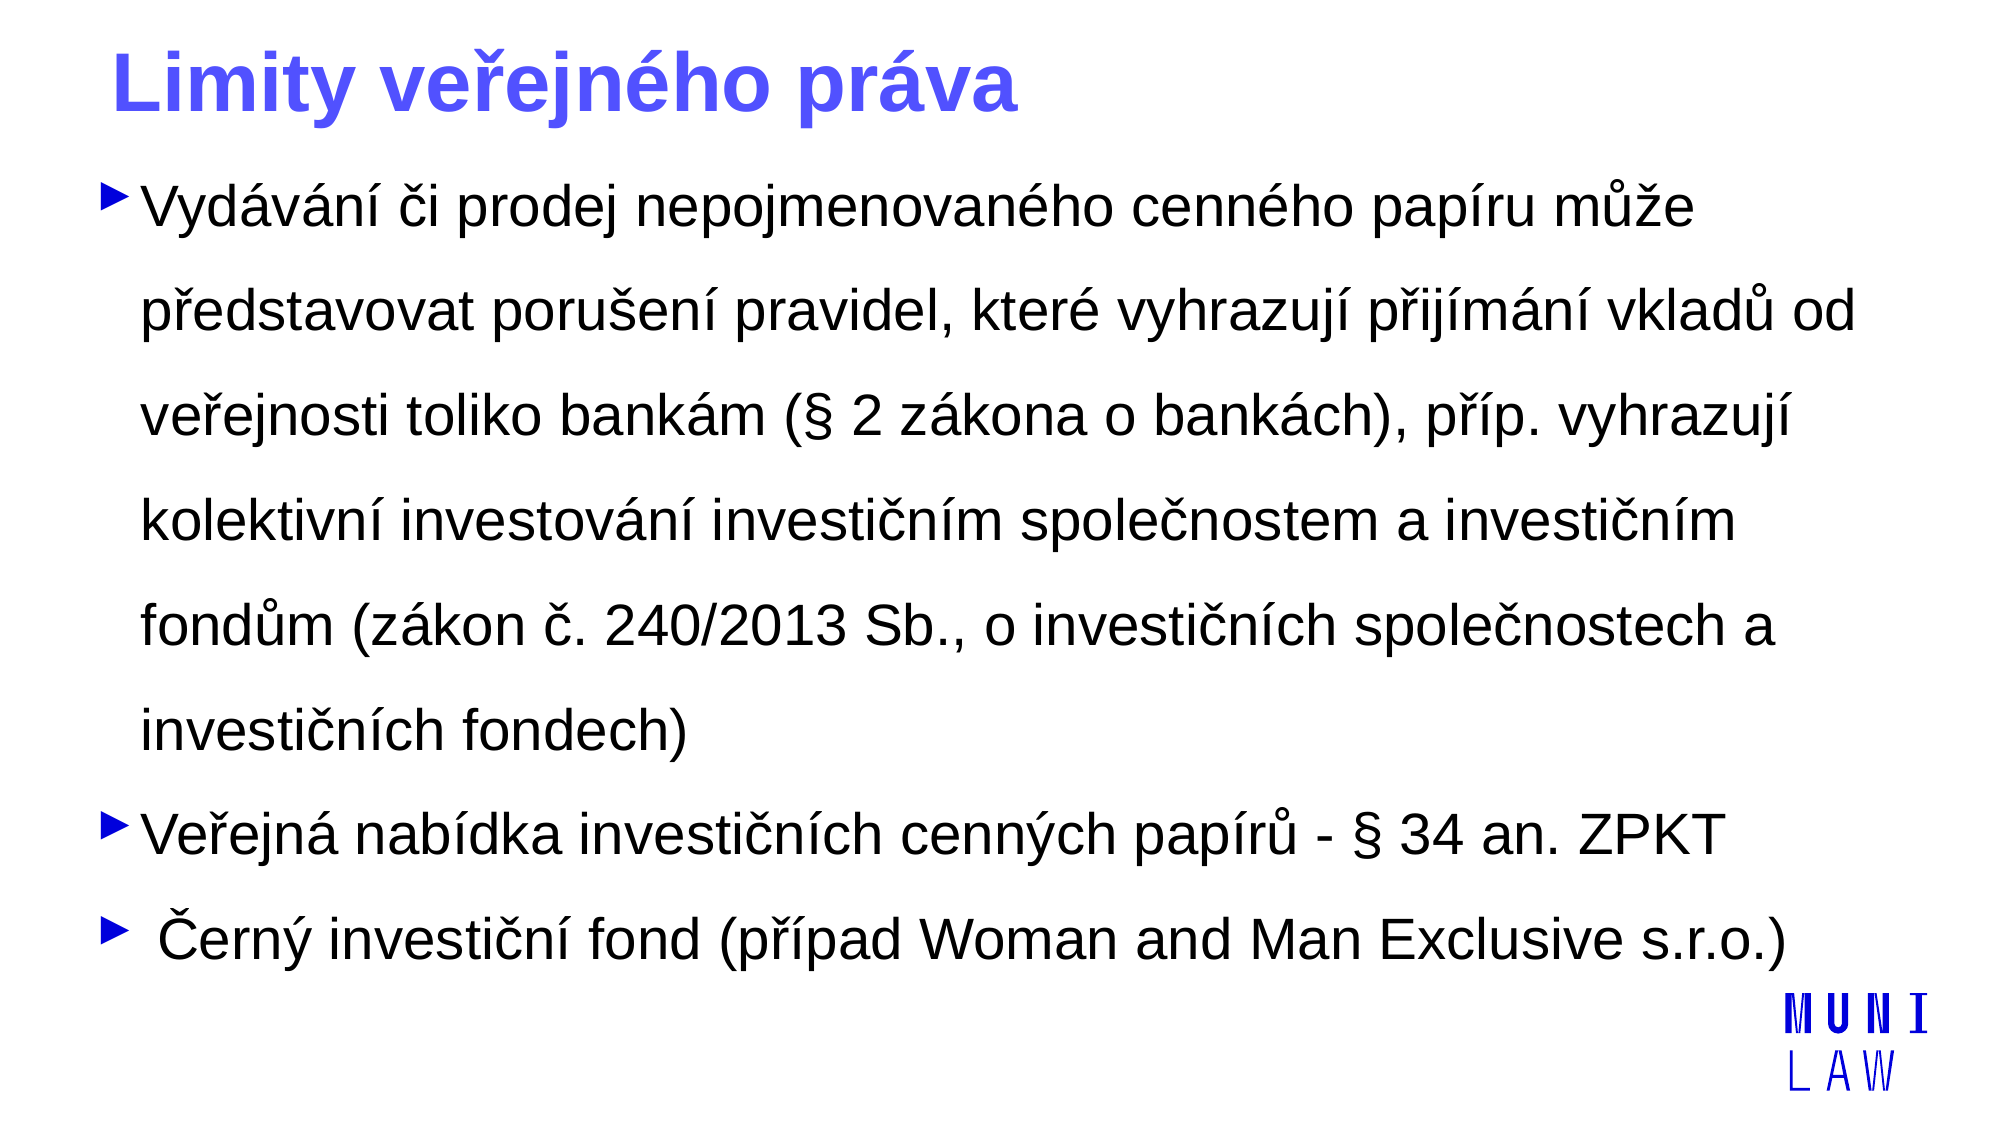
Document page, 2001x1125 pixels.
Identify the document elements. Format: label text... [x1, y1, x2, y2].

list Vydávání či prodej nepojmenovaného cenného papíru může představovat porušení pravidel, které vyhrazují přijímání vkladů od veřejnosti toliko bankám (§ 2 zákona o bankách), příp. vyhrazují kolektivní investování investičním společnostem a investičním fondům (zákon č. 240/2013 Sb., o investičních společnostech a investičních fondech) Veřejná nabídka investičních cenných papírů - § 34 an. ZPKT Černý investiční fond (případ Woman and Man Exclusive s.r.o.) [95, 132, 1889, 1125]
title Limity veřejného práva [111, 45, 1675, 132]
